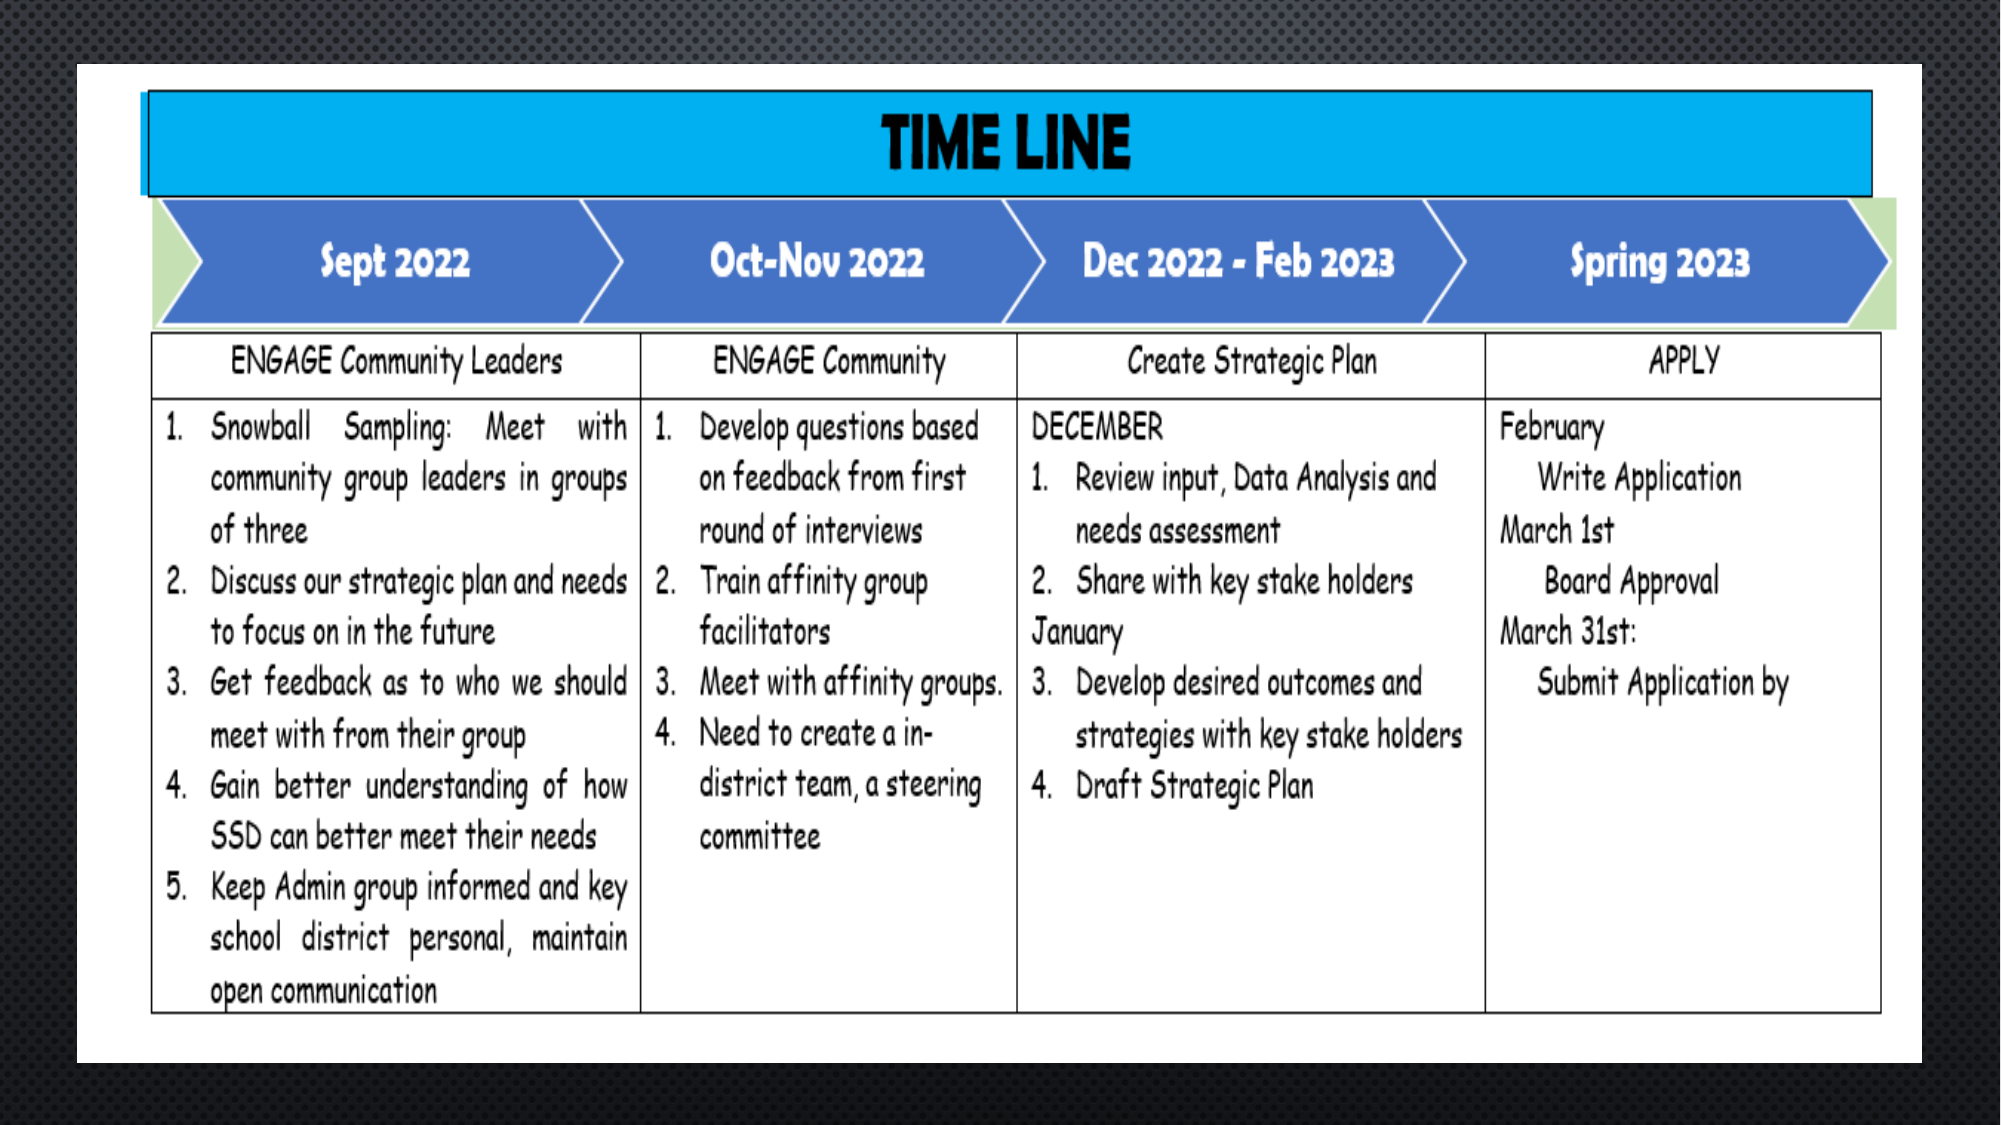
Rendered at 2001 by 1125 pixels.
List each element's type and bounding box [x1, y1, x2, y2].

picture [76, 64, 1922, 1063]
